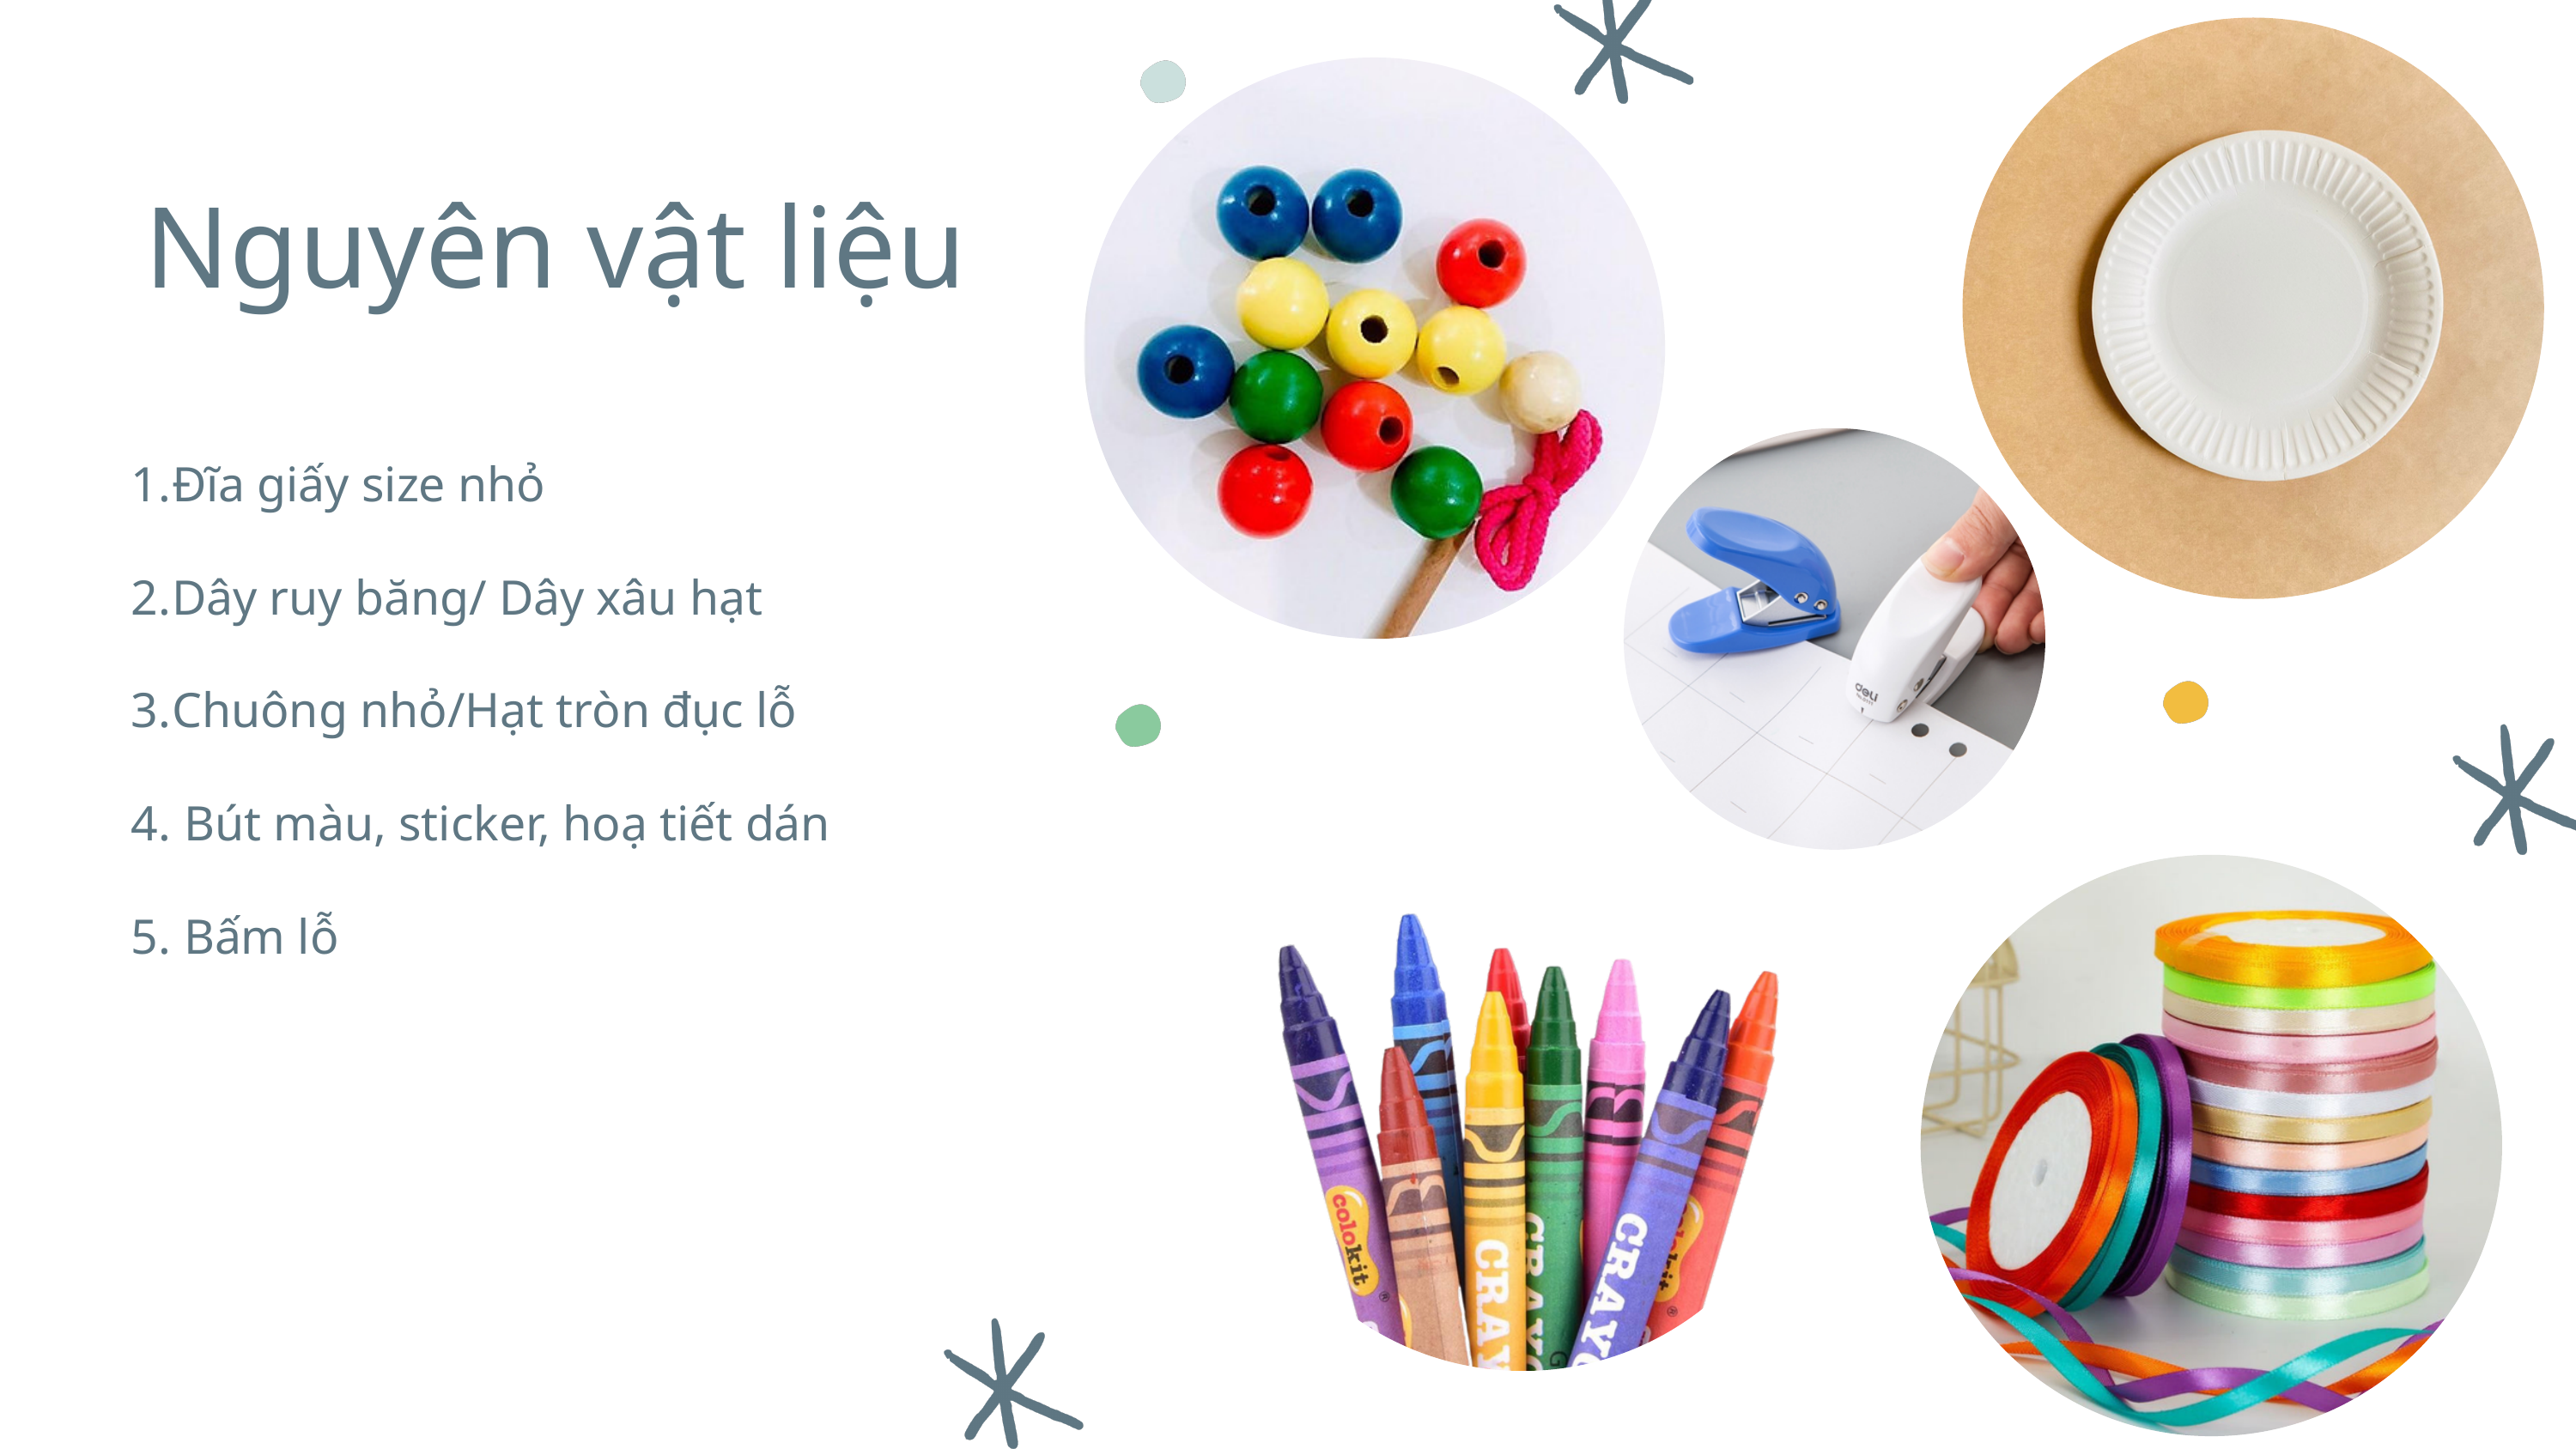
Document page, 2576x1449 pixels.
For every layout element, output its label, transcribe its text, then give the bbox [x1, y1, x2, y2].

text_box Đĩa giấy size nhỏ Dây ruy băng/ Dây xâu hạt Chuông nhỏ/Hạt tròn đục lỗ Bút màu, sticker, hoạ tiết dán Bấm lỗ [90, 397, 945, 964]
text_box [1231, 789, 1814, 1372]
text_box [1962, 17, 2545, 599]
text_box [2161, 677, 2212, 724]
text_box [1083, 57, 1666, 640]
text_box [1114, 700, 1164, 748]
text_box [1920, 854, 2503, 1437]
text_box [2452, 724, 2576, 855]
text_box Nguyên vật liệu [144, 164, 1078, 311]
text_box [1623, 427, 2046, 851]
text_box [1553, 0, 1694, 104]
text_box [944, 1318, 1084, 1449]
